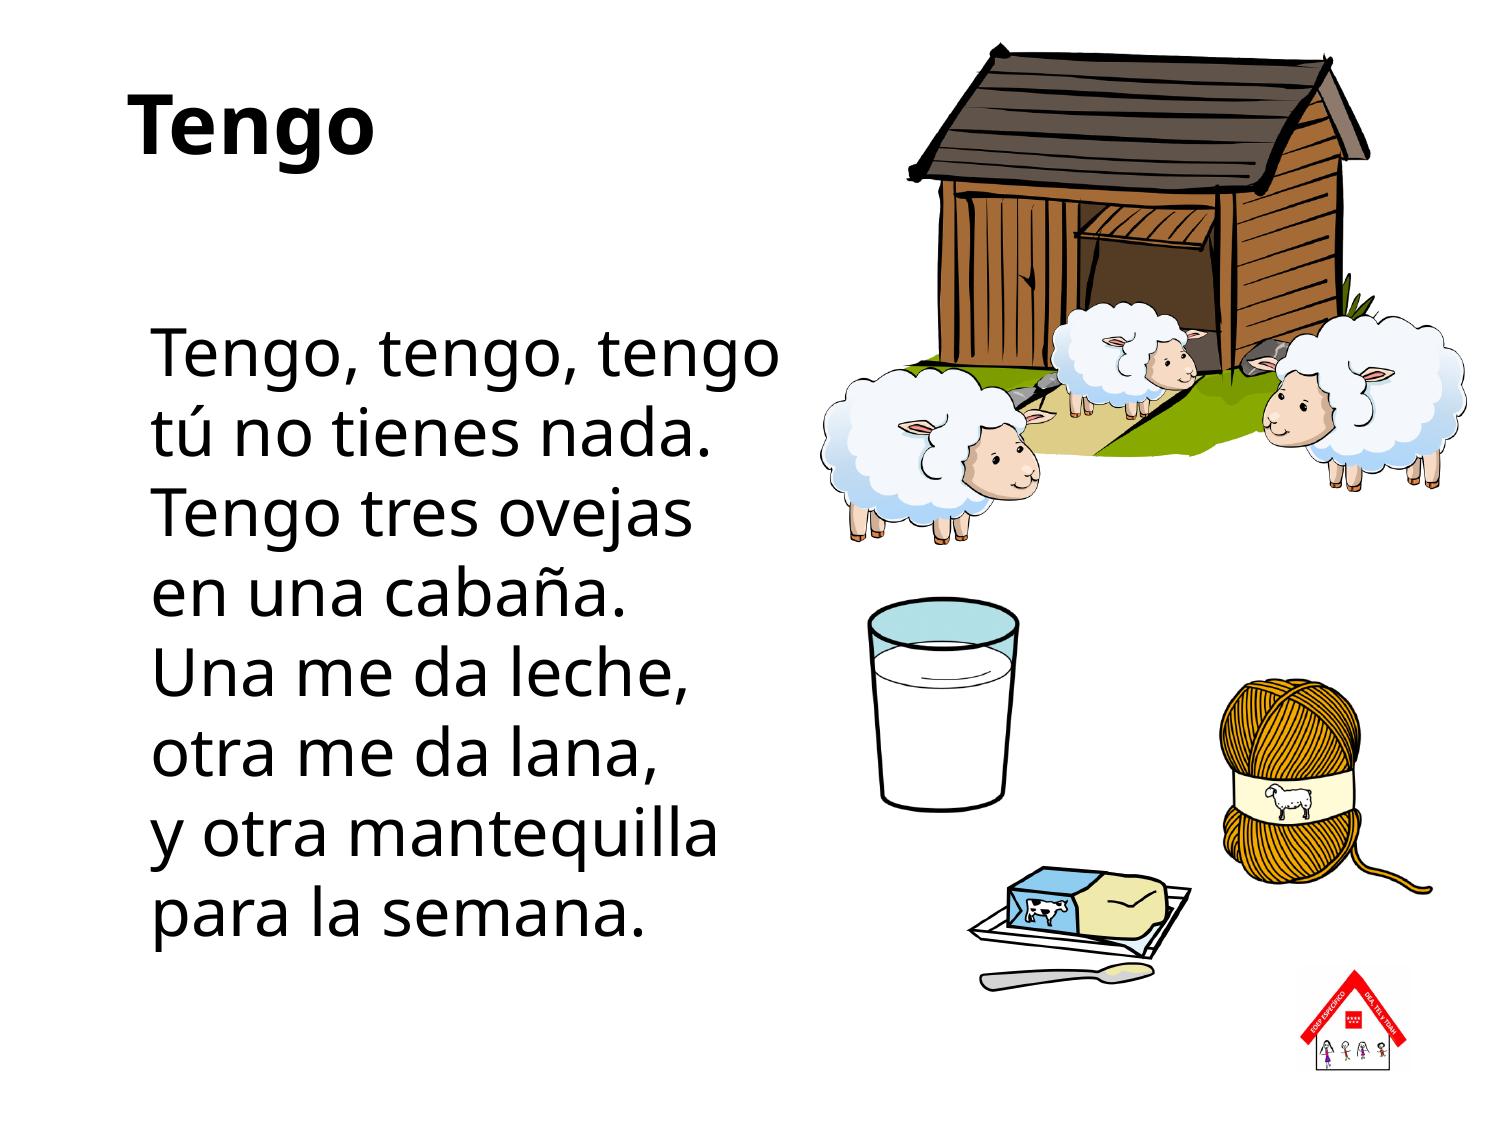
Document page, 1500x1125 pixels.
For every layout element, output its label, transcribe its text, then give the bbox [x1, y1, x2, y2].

text_box Tengo [112, 63, 860, 179]
picture [1297, 963, 1412, 1074]
picture [820, 42, 1467, 545]
picture [823, 585, 1198, 1047]
text_box Tengo, tengo, tengo tú no tienes nada. Tengo tres ovejas en una cabaña. Una me da leche, otra me da lana, y otra mantequilla para la semana. [135, 302, 886, 957]
picture [1206, 668, 1444, 906]
